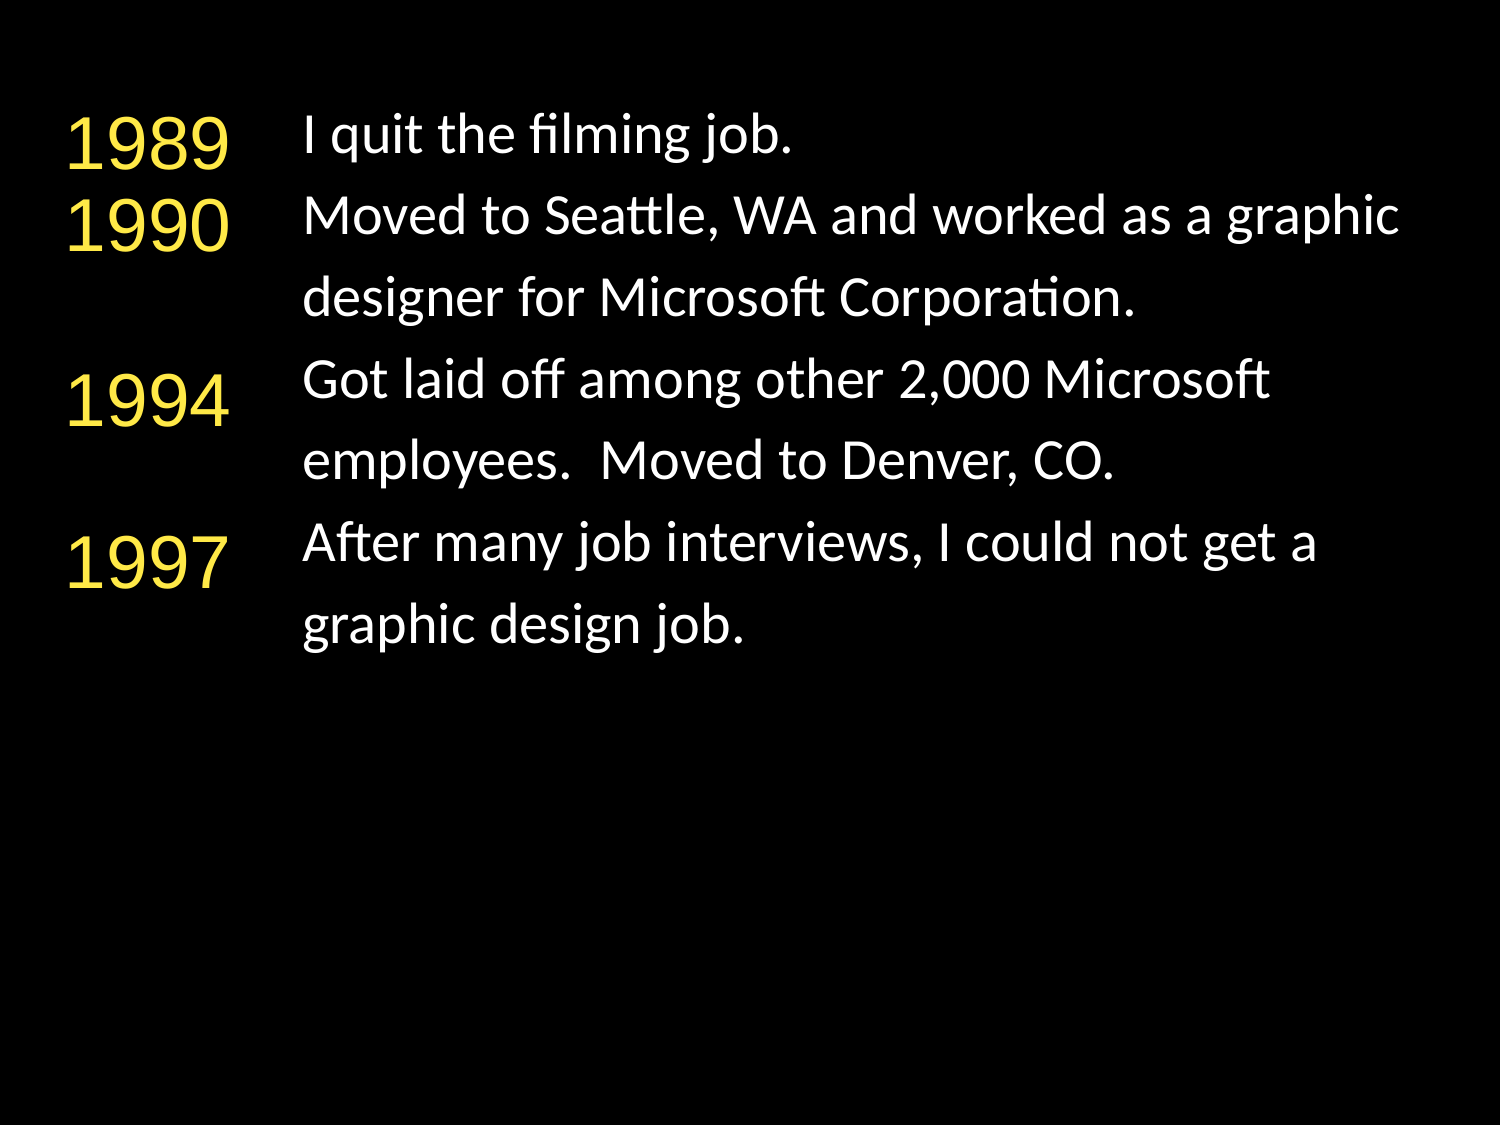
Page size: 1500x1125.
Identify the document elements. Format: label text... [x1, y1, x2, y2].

list I quit the filming job. Moved to Seattle, WA and worked as a graphic designer for Microsoft Corporation. Got laid off among other 2,000 Microsoft employees. Moved to Denver, CO. After many job interviews, I could not get a graphic design job. [287, 87, 1438, 1101]
text_box 1997 [49, 506, 275, 612]
text_box 1989 [49, 87, 275, 168]
text_box 1994 [49, 343, 275, 449]
text_box 1990 [49, 168, 275, 274]
